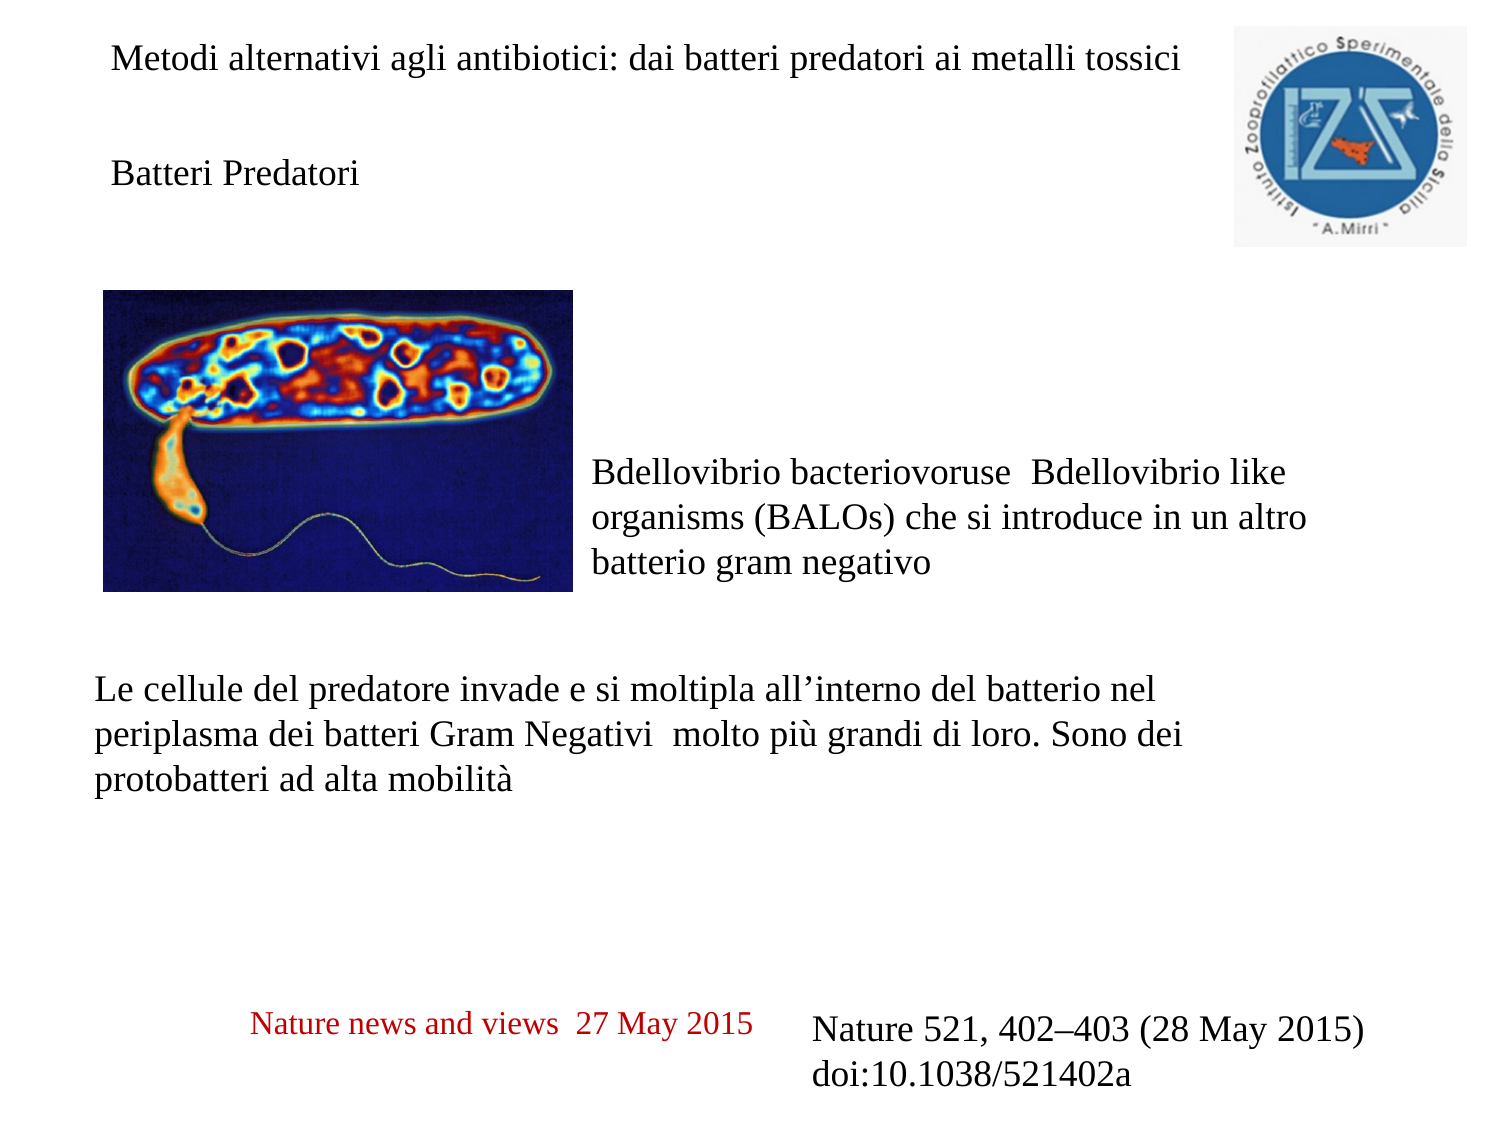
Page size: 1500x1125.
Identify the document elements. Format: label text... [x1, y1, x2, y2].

text_box Metodi alternativi agli antibiotici: dai batteri predatori ai metalli tossici [95, 26, 1231, 86]
picture [1234, 25, 1467, 247]
picture [102, 290, 574, 592]
text_box Le cellule del predatore invade e si moltipla all’interno del batterio nel periplasma dei batteri Gram Negativi molto più grandi di loro. Sono dei protobatteri ad alta mobilità [79, 656, 1323, 852]
text_box Batteri Predatori [95, 140, 604, 201]
text_box Nature 521, 402–403 (28 May 2015) doi:10.1038/521402a [797, 996, 1500, 1101]
text_box Nature news and views 27 May 2015 [79, 993, 925, 1049]
text_box Bdellovibrio bacteriovoruse Bdellovibrio like organisms (BALOs) che si introduce in un altro batterio gram negativo [578, 439, 1427, 590]
